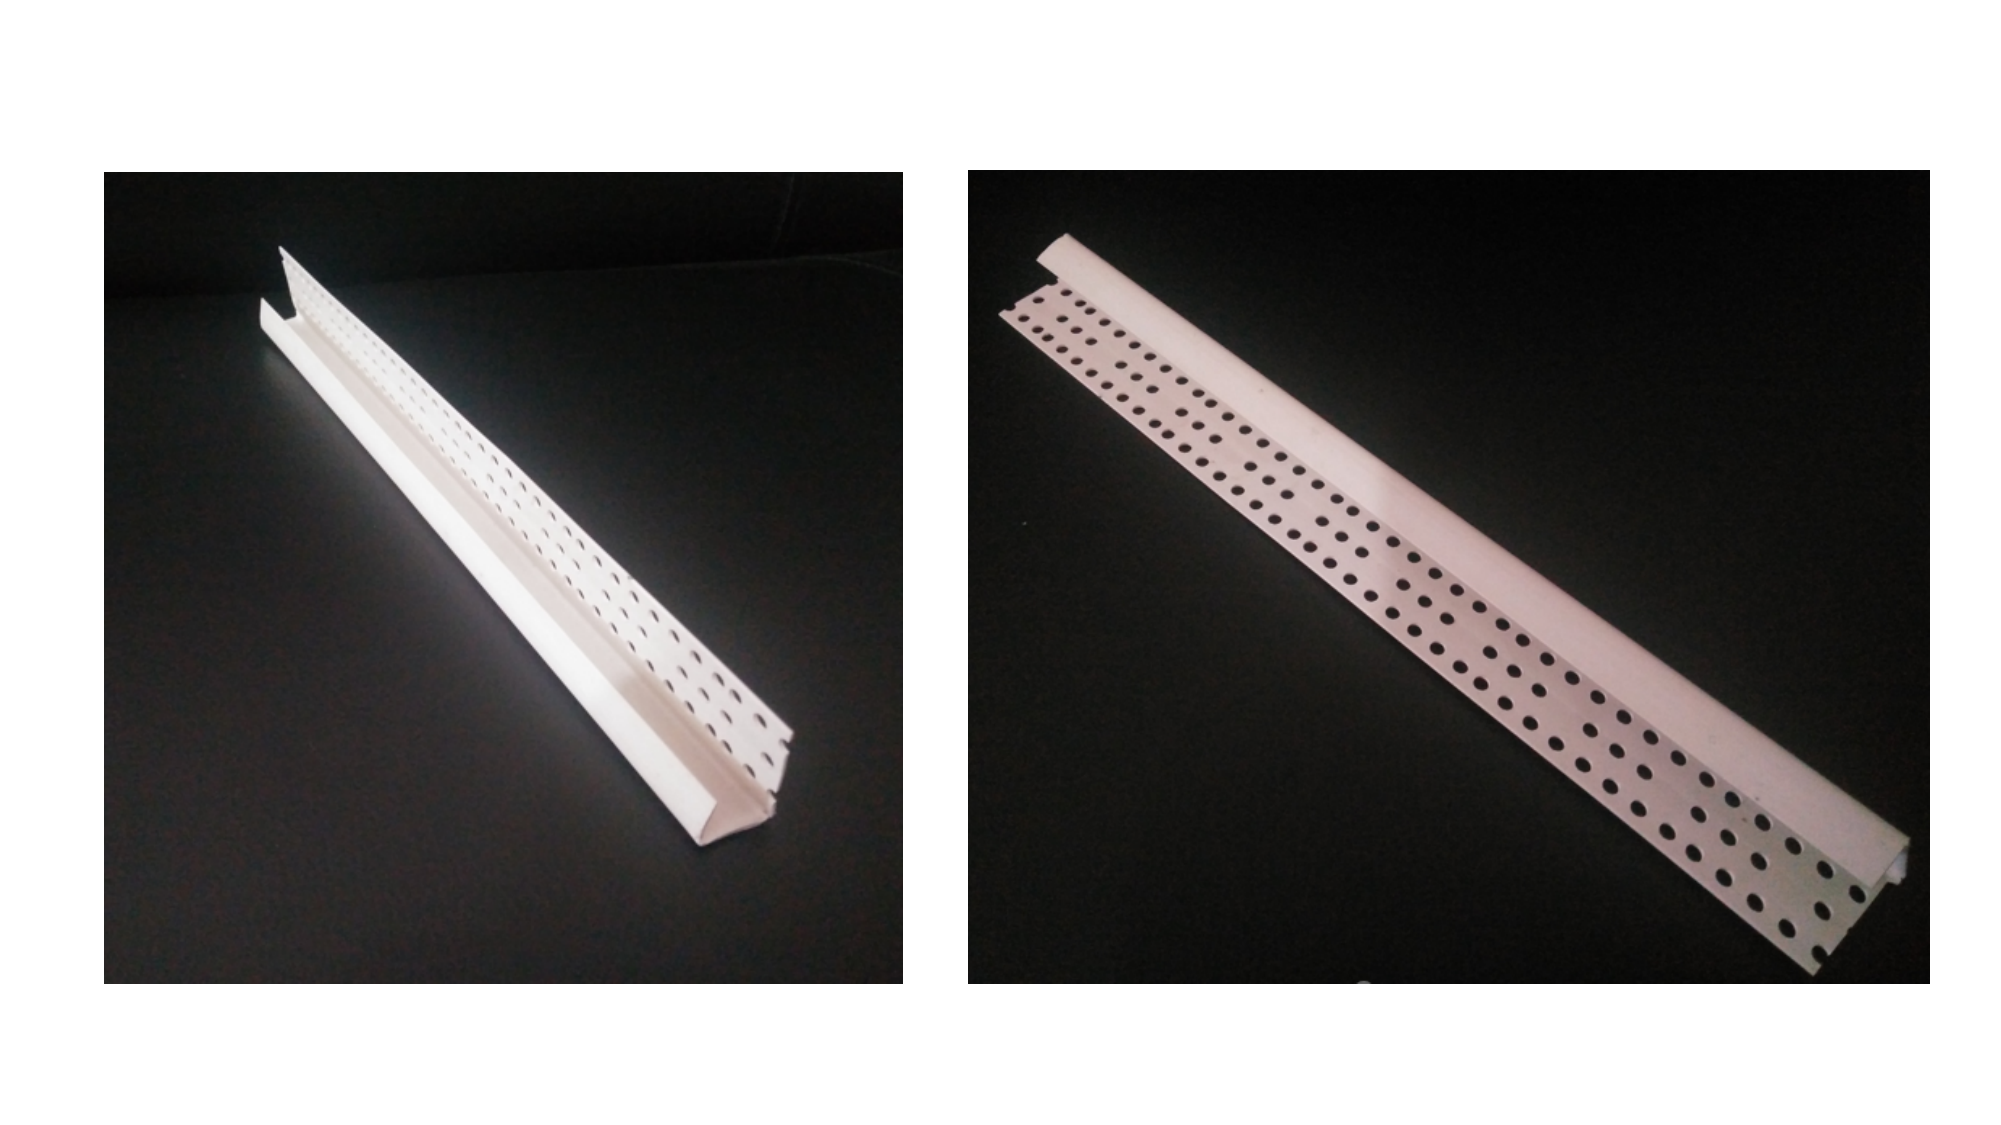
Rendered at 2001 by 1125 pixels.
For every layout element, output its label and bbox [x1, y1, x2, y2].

picture [104, 172, 903, 984]
picture [968, 170, 1930, 984]
